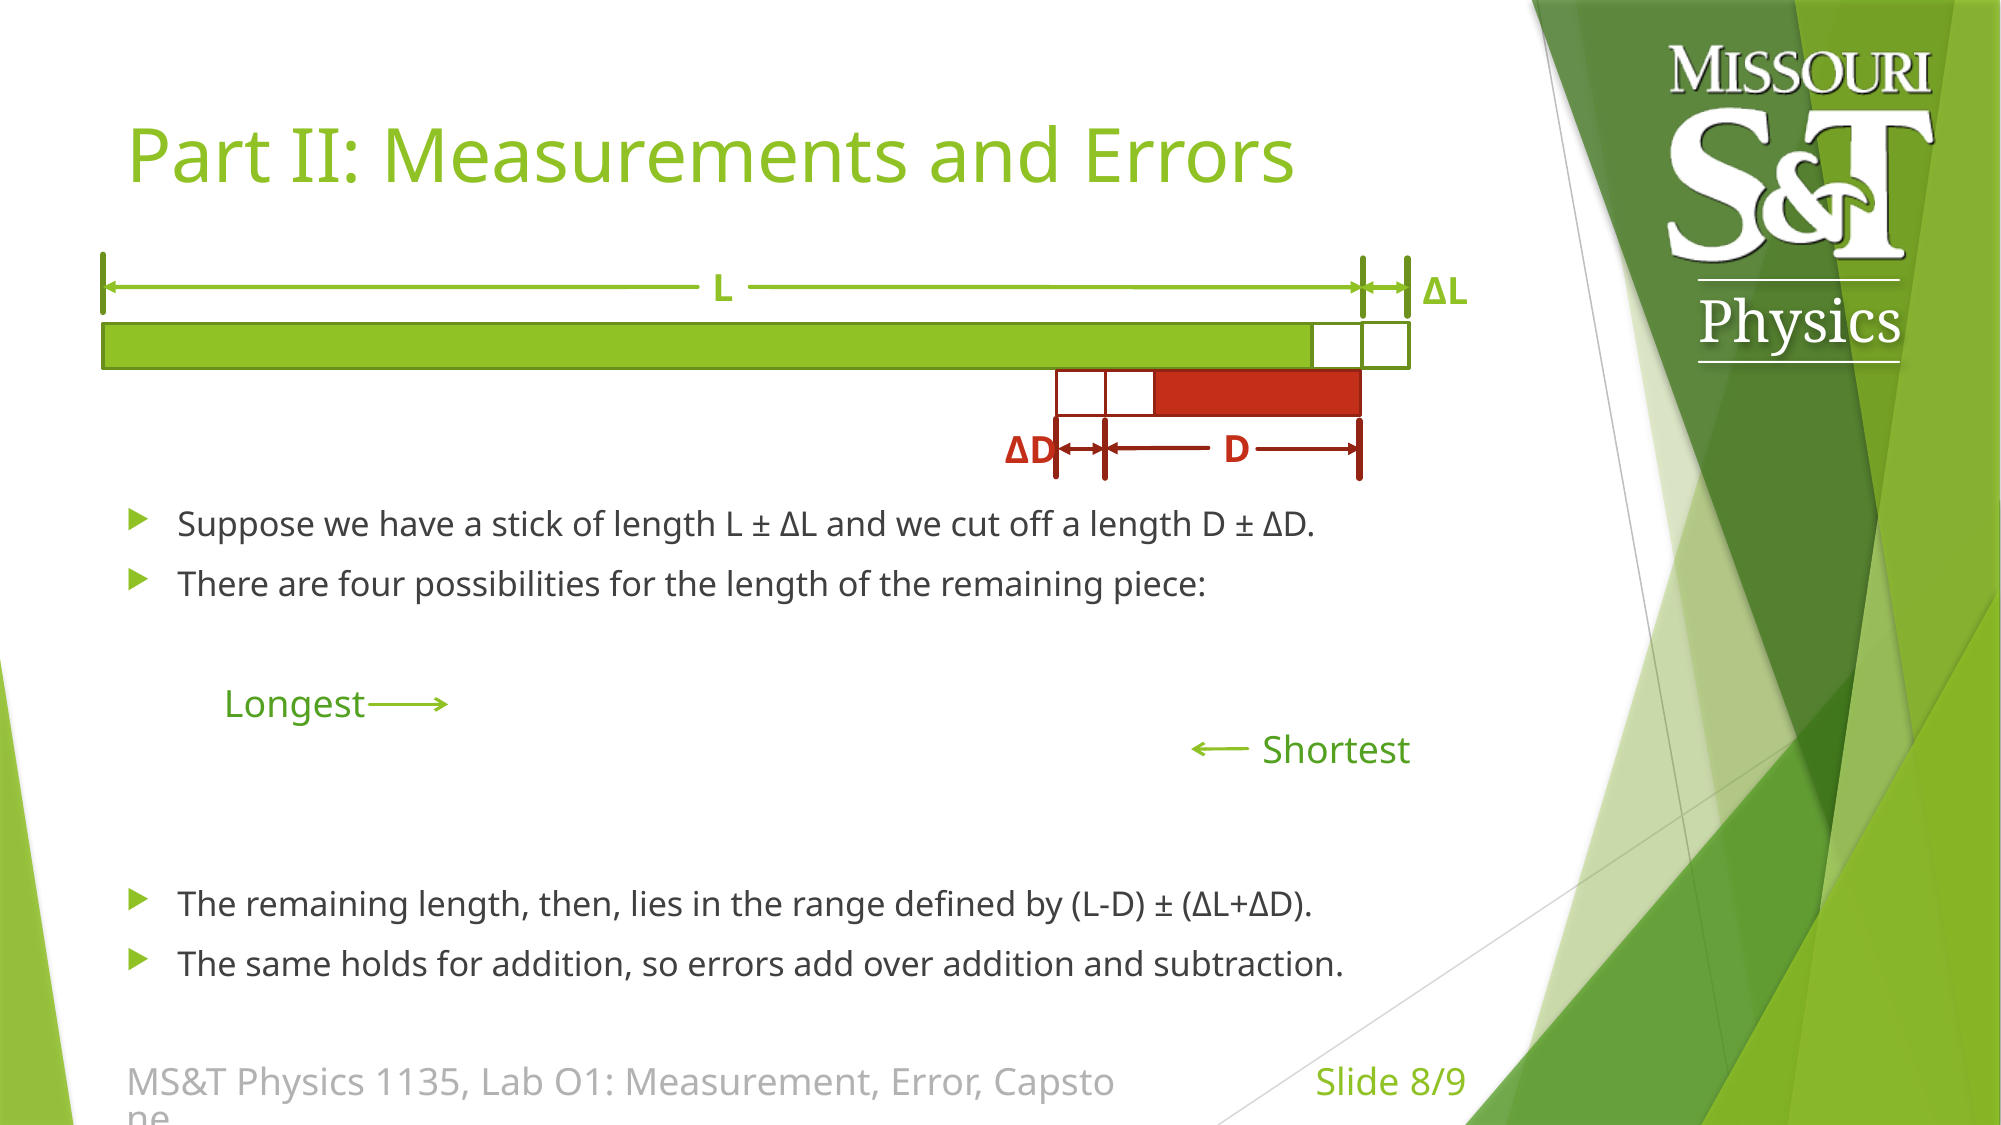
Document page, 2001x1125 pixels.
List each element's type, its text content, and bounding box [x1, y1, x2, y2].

slide_number Slide 8/9 [1174, 1053, 1482, 1114]
picture [1651, 35, 1950, 281]
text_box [102, 254, 1500, 481]
footer MS&T Physics 1135, Lab O1: Measurement, Error, Capstone [111, 1053, 1145, 1114]
title Part II: Measurements and Errors [111, 99, 1522, 317]
text_box Longest [209, 672, 559, 732]
text_box Shortest [1247, 718, 1597, 779]
